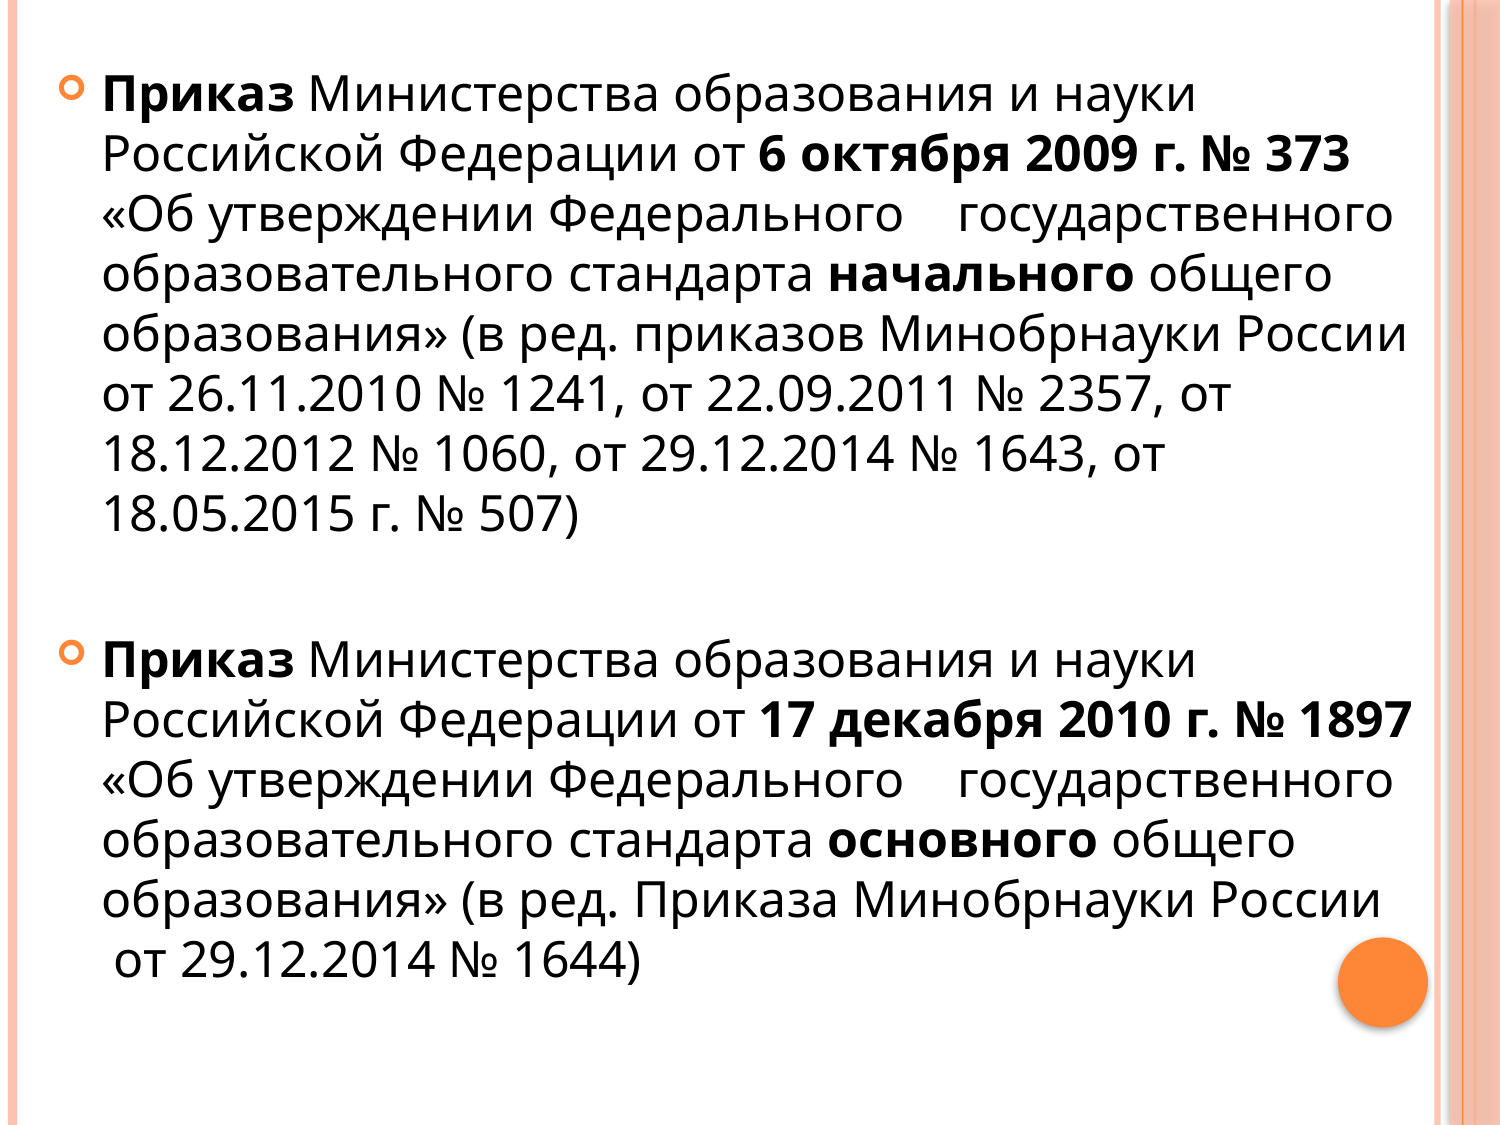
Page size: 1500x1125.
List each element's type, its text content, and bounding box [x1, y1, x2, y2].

list Приказ Министерства образования и науки Российской Федерации от 6 октября 2009 г. № 373 «Об утверждении Федерального государственного образовательного стандарта начального общего образования» (в ред. приказов Минобрнауки России от 26.11.2010 № 1241, от 22.09.2011 № 2357, от 18.12.2012 № 1060, от 29.12.2014 № 1643, от 18.05.2015 г. № 507) Приказ Министерства образования и науки Российской Федерации от 17 декабря 2010 г. № 1897 «Об утверждении Федерального государственного образовательного стандарта основного общего образования» (в ред. Приказа Минобрнауки России от 29.12.2014 № 1644) [41, 54, 1436, 1062]
